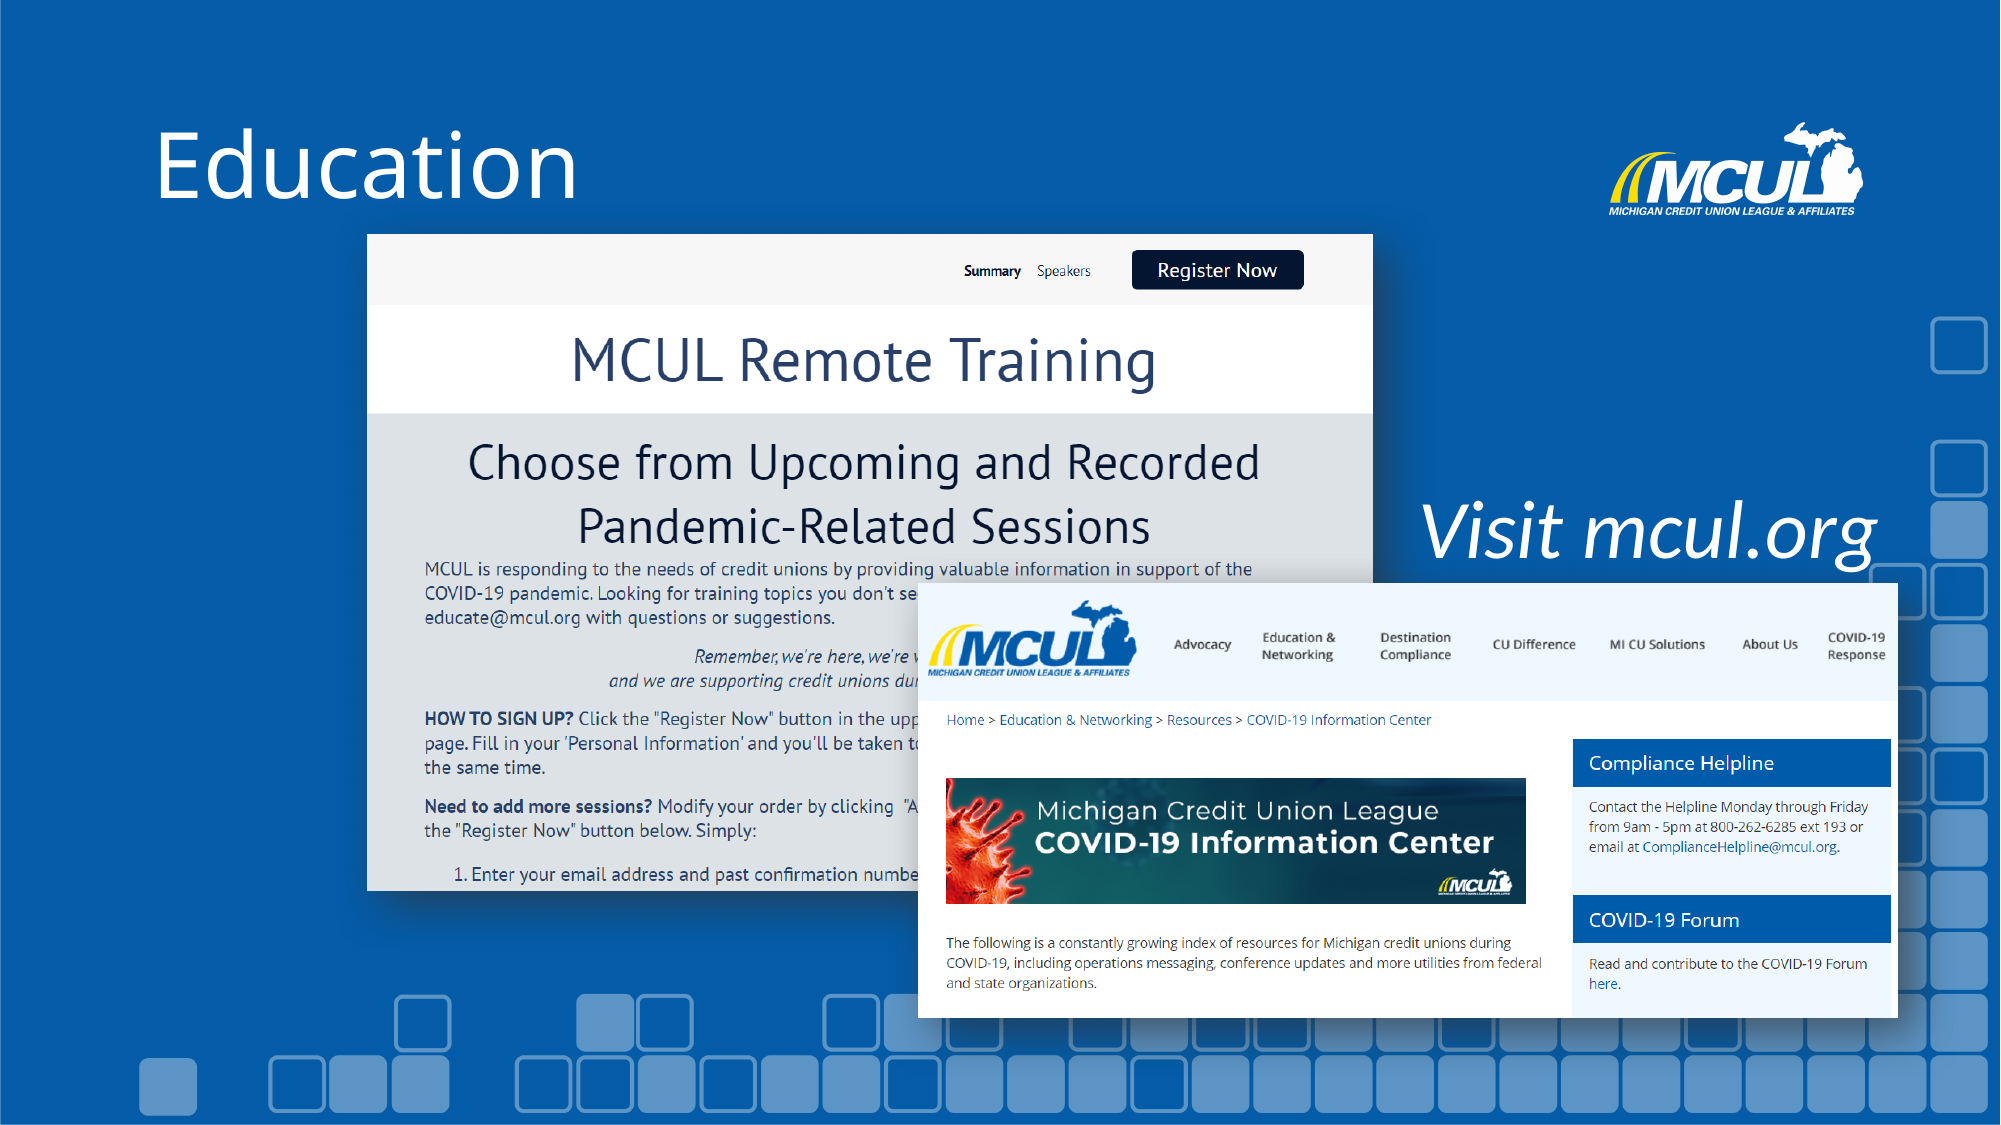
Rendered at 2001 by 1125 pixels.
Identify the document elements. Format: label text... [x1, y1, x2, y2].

title Education [137, 59, 1863, 278]
picture [0, 0, 2000, 1125]
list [367, 234, 1373, 891]
text_box Visit mcul.org [1403, 467, 1895, 583]
